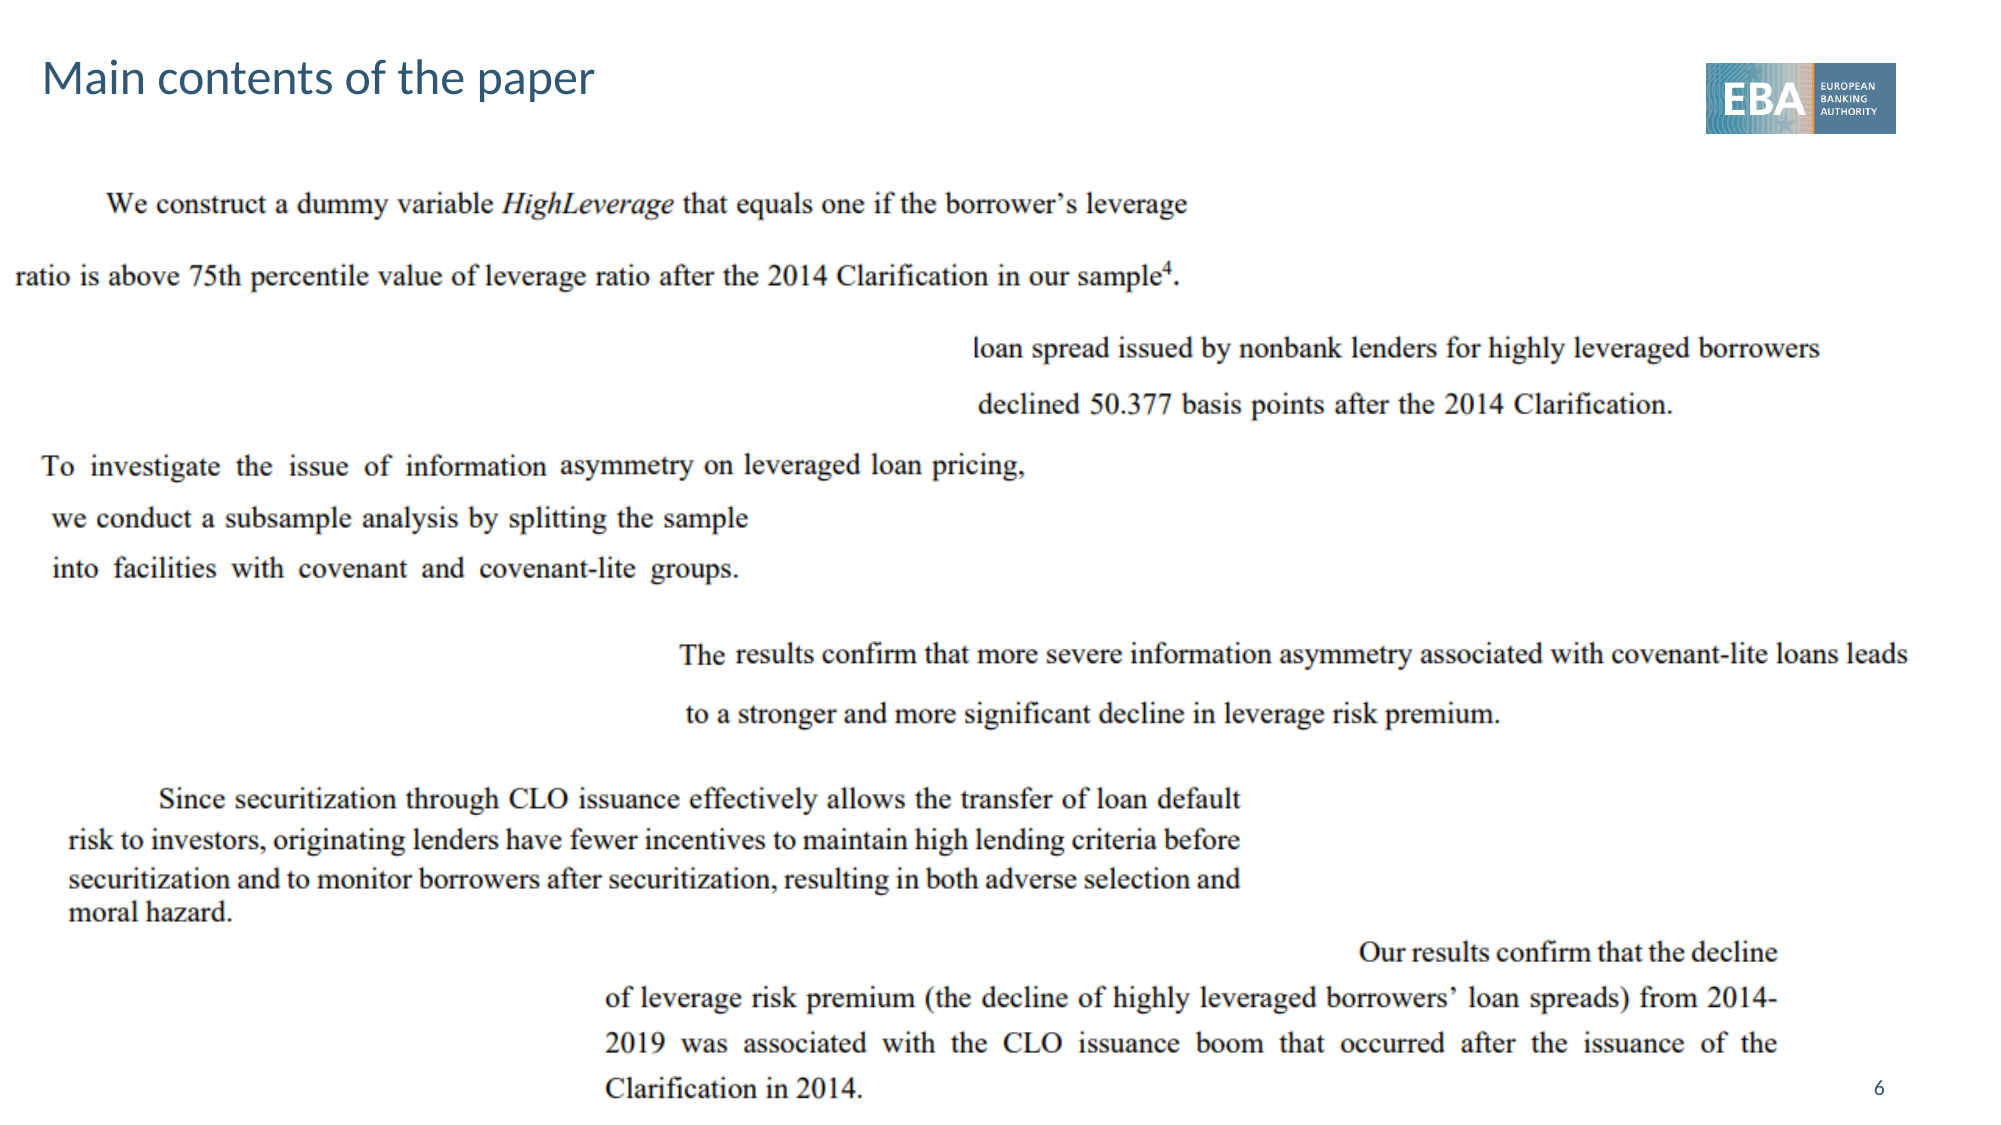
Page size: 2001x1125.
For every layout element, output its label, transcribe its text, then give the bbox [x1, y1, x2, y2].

picture [52, 771, 1794, 1125]
title Main contents of the paper [26, 36, 641, 128]
picture [0, 157, 1844, 600]
picture [664, 629, 1930, 747]
slide_number 6 [1798, 1066, 1900, 1103]
picture [1706, 63, 1896, 134]
